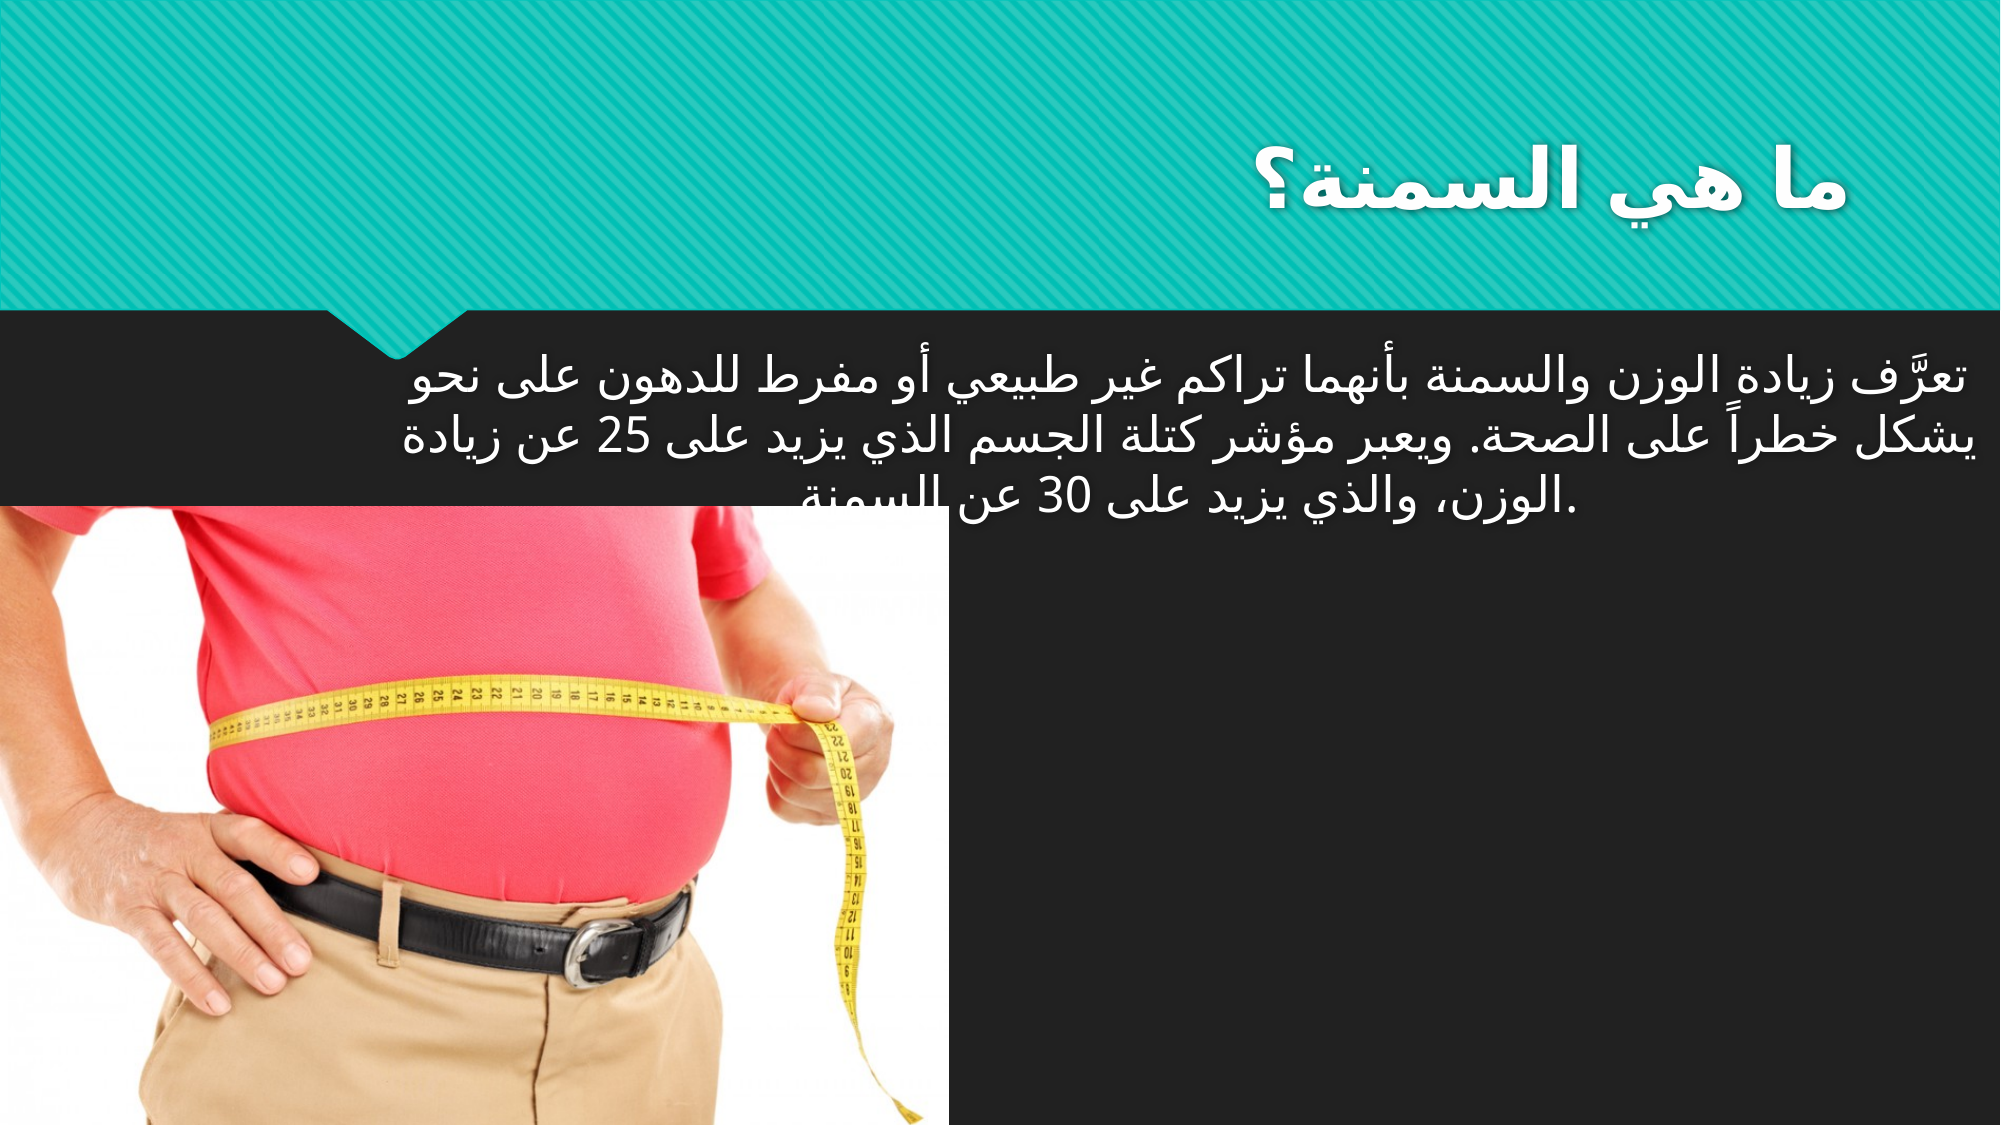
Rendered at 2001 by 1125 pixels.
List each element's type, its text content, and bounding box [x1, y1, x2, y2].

list تعرَّف زيادة الوزن والسمنة بأنهما تراكم غير طبيعي أو مفرط للدهون على نحو يشكل خطراً على الصحة. ويعبر مؤشر كتلة الجسم الذي يزيد على 25 عن زيادة الوزن، والذي يزيد على 30 عن السمنة. [378, 334, 2000, 591]
picture [0, 506, 949, 1125]
title ما هي السمنة؟ [132, 73, 1868, 233]
